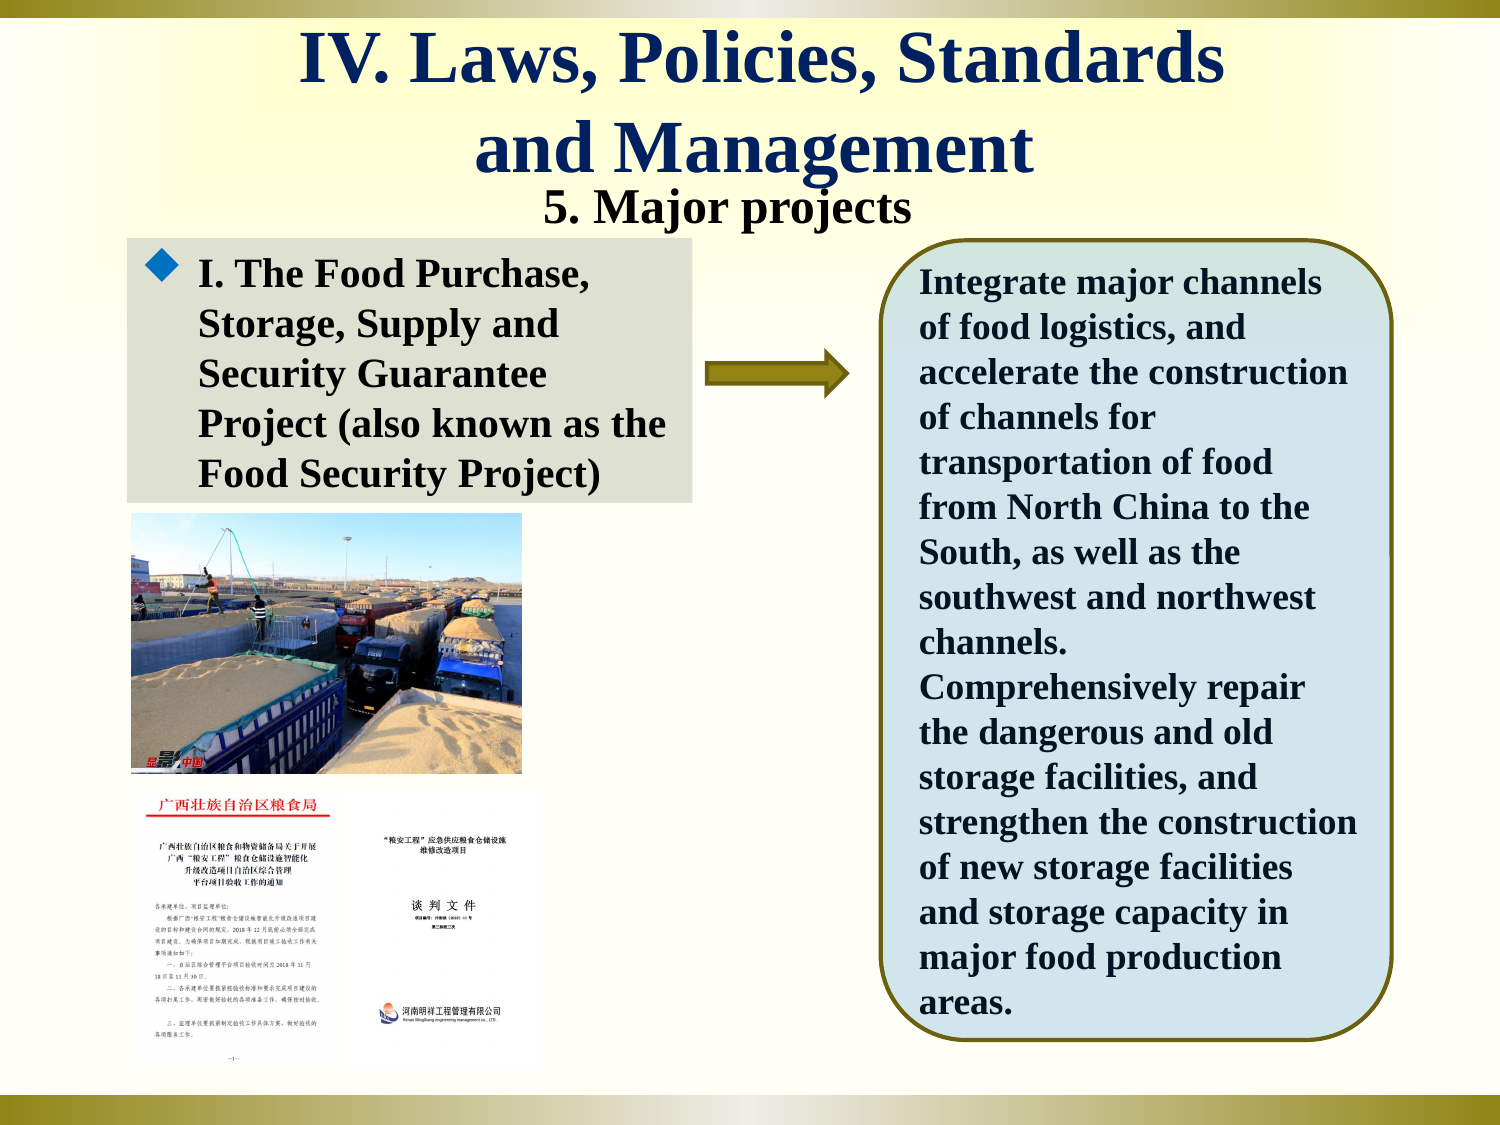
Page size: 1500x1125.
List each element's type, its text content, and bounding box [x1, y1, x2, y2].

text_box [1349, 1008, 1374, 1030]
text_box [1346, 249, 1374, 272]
picture [343, 790, 542, 1070]
text_box I. The Food Purchase, Storage, Supply and Security Guarantee Project (also known as the Food Security Project) [126, 237, 693, 503]
text_box 5. Major projects [173, 149, 1299, 245]
text_box IV. Laws, Policies, Standards and Management [222, 0, 1303, 195]
picture [131, 513, 522, 774]
text_box [880, 240, 1392, 1041]
picture [131, 791, 340, 1067]
text_box [706, 353, 847, 394]
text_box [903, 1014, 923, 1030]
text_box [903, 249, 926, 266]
